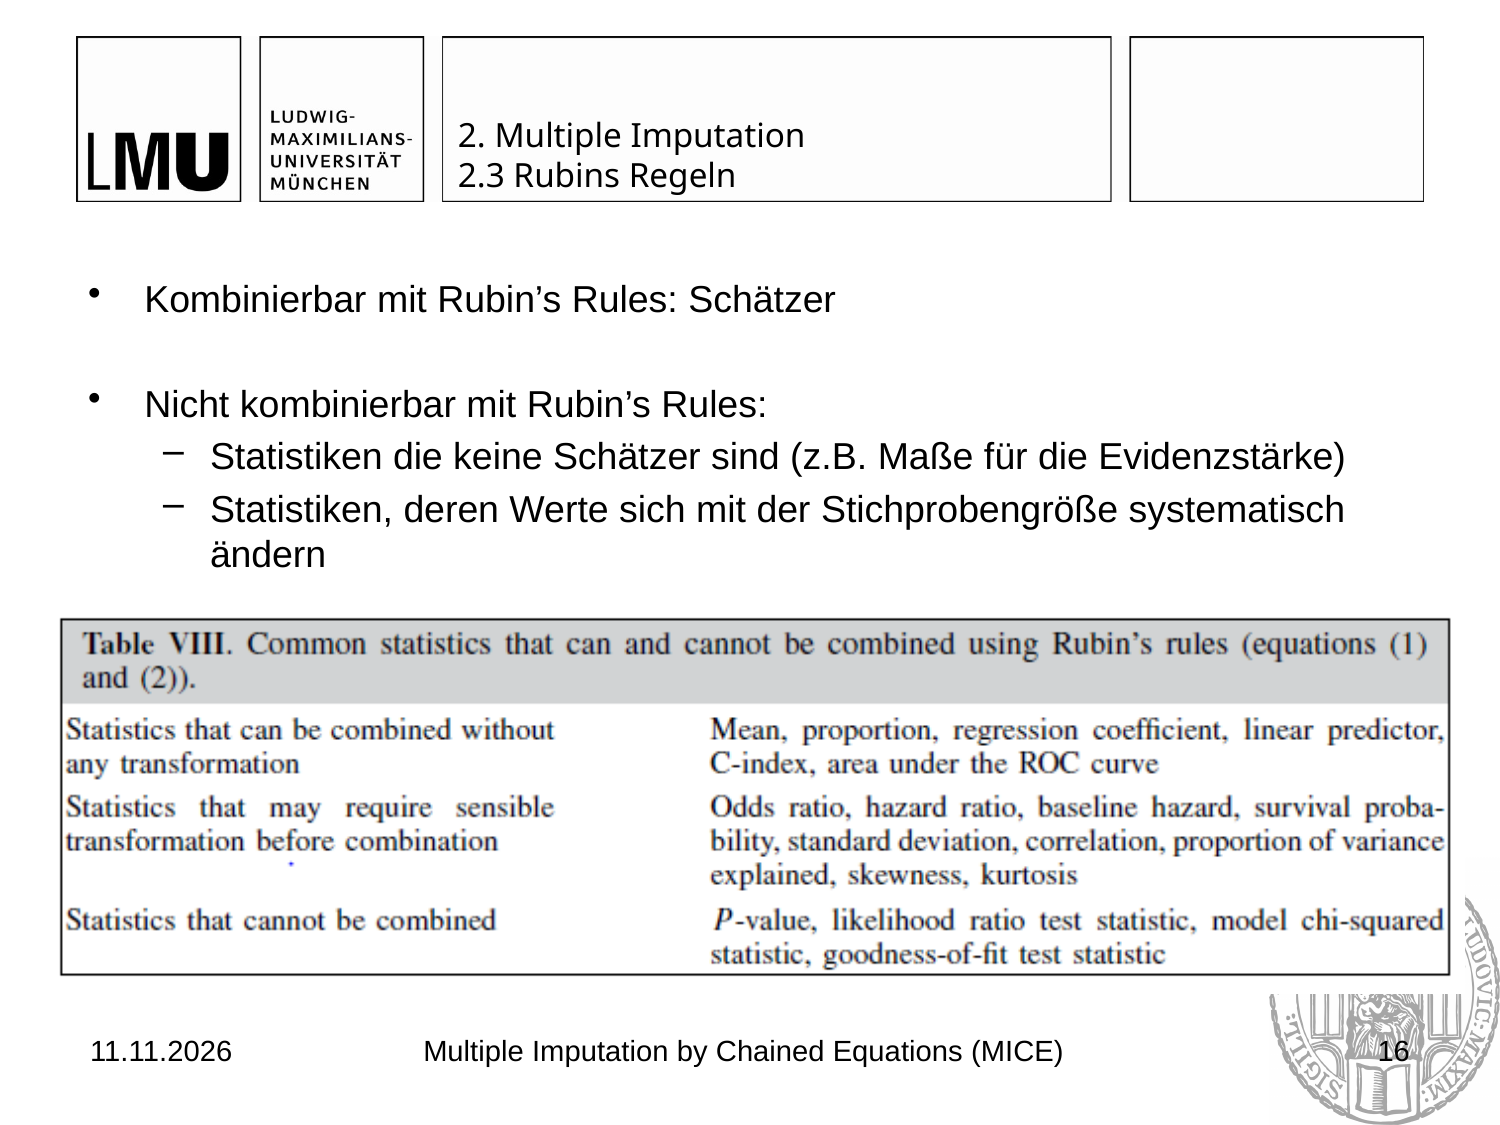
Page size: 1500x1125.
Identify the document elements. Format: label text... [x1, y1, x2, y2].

footer Multiple Imputation by Chained Equations (MICE) [371, 1024, 1117, 1103]
title 2. Multiple Imputation 2.3 Rubins Regeln [442, 42, 1105, 197]
list Kombinierbar mit Rubin’s Rules: Schätzer Nicht kombinierbar mit Rubin’s Rules: Statistiken die keine Schätzer sind (z.B. Maße für die Evidenzstärke) Statistiken, deren Werte sich mit der Stichprobengröße systematisch ändern [73, 1002, 1424, 1010]
picture [40, 597, 1500, 1125]
list Kombinierbar mit Rubin’s Rules: Schätzer Nicht kombinierbar mit Rubin’s Rules: Statistiken die keine Schätzer sind (z.B. Maße für die Evidenzstärke) Statistiken, deren Werte sich mit der Stichprobengröße systematisch ändern [73, 267, 1424, 596]
picture [76, 36, 1424, 202]
slide_number 16 [1127, 1024, 1426, 1103]
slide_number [74, 1024, 361, 1103]
